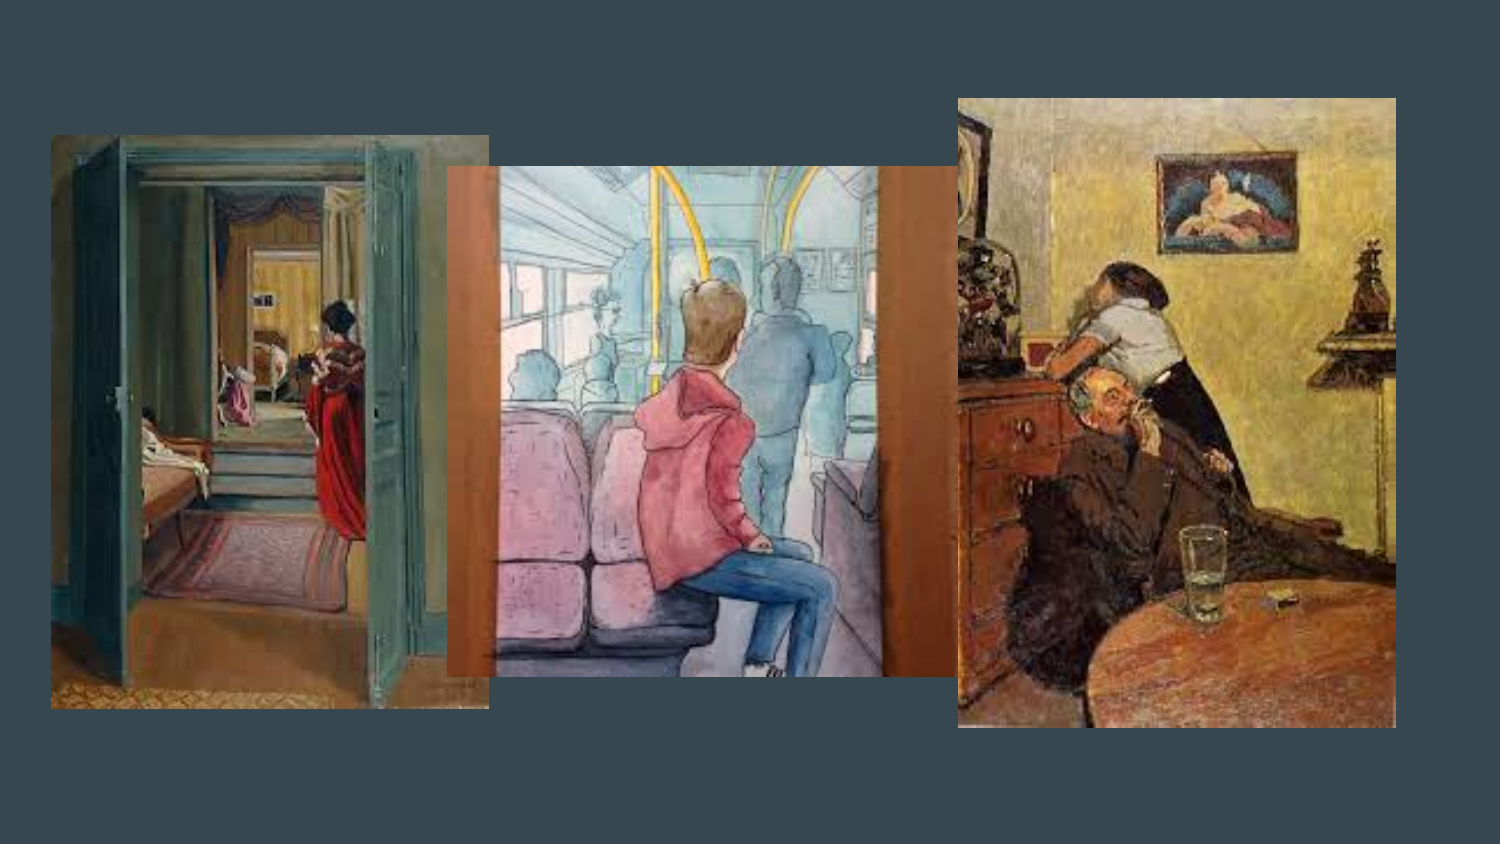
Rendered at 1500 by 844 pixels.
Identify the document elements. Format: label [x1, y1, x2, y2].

picture [50, 97, 1396, 728]
